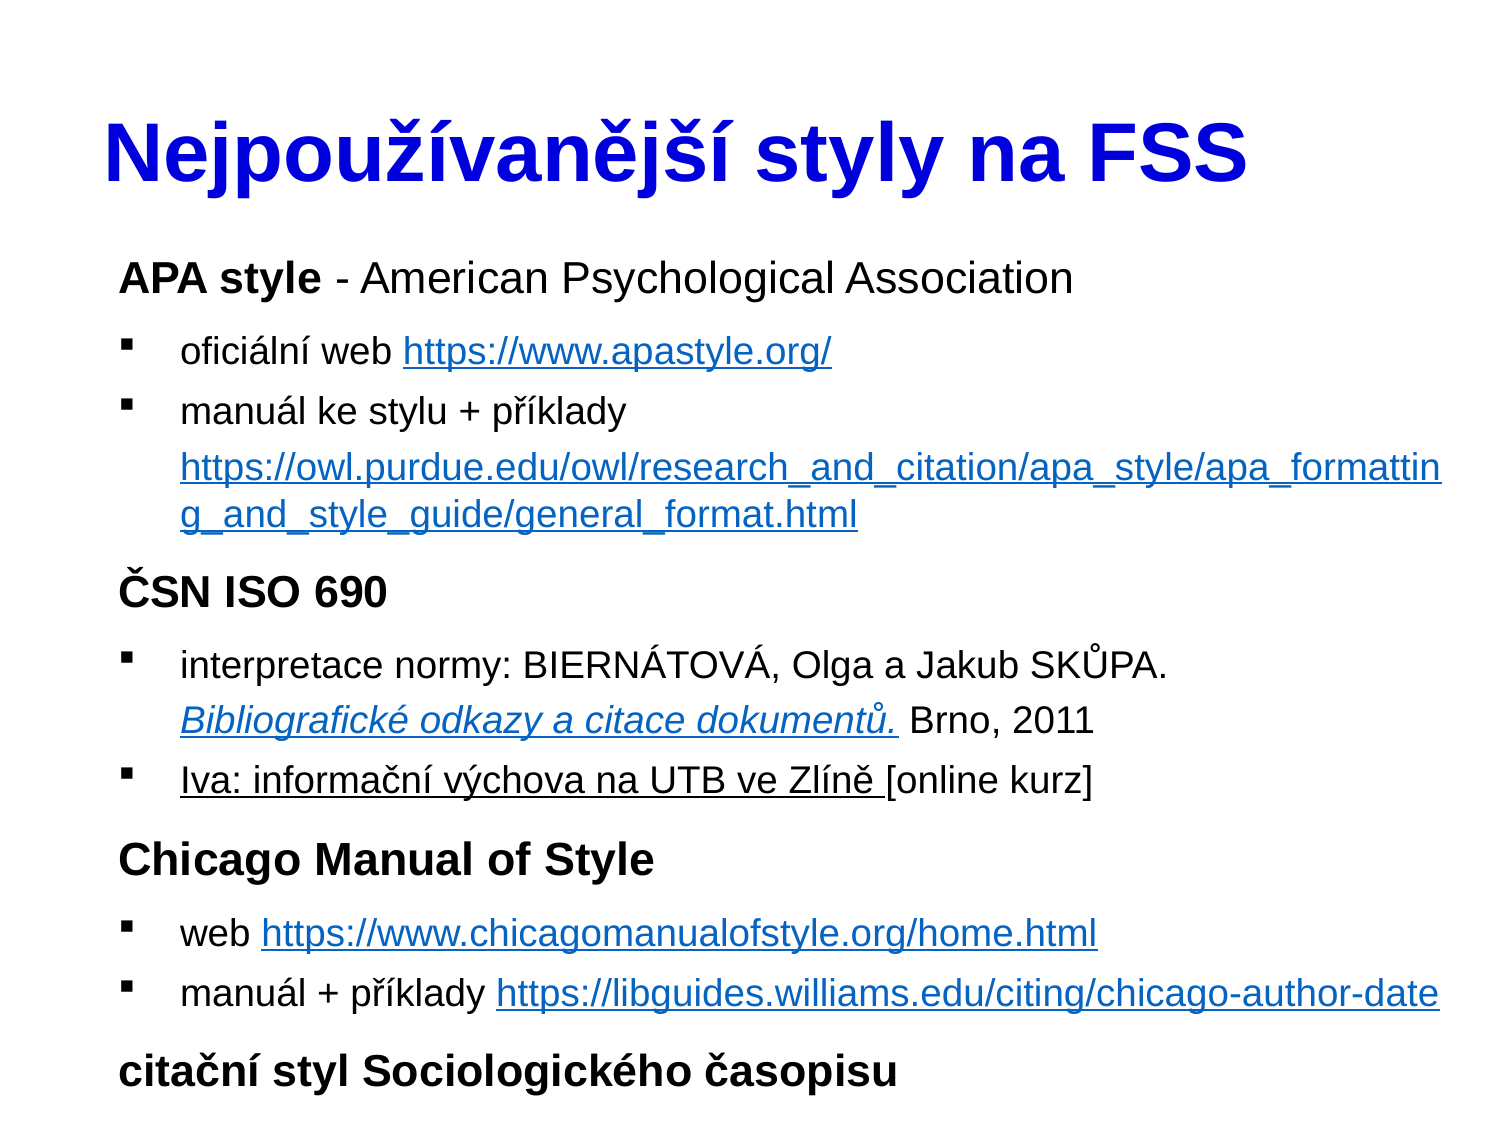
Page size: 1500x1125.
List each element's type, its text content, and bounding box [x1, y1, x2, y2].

list APA style - American Psychological Association oficiální web https://www.apastyle.org/ manuál ke stylu + příklady https://owl.purdue.edu/owl/research_and_citation/apa_style/apa_formatting_and_style_guide/general_format.html ČSN ISO 690 interpretace normy: BIERNÁTOVÁ, Olga a Jakub SKŮPA. Bibliografické odkazy a citace dokumentů. Brno, 2011 Iva: informační výchova na UTB ve Zlíně [online kurz] Chicago Manual of Style web https://www.chicagomanualofstyle.org/home.html manuál + příklady https://libguides.williams.edu/citing/chicago-author-date citační styl Sociologického časopisu manuál na webu časopisu: http://sreview.soc.cas.cz/cs/page/3-formalni-stranka-rukopisu [103, 230, 1476, 1125]
title Nejpoužívanější styly na FSS [103, 101, 1397, 215]
